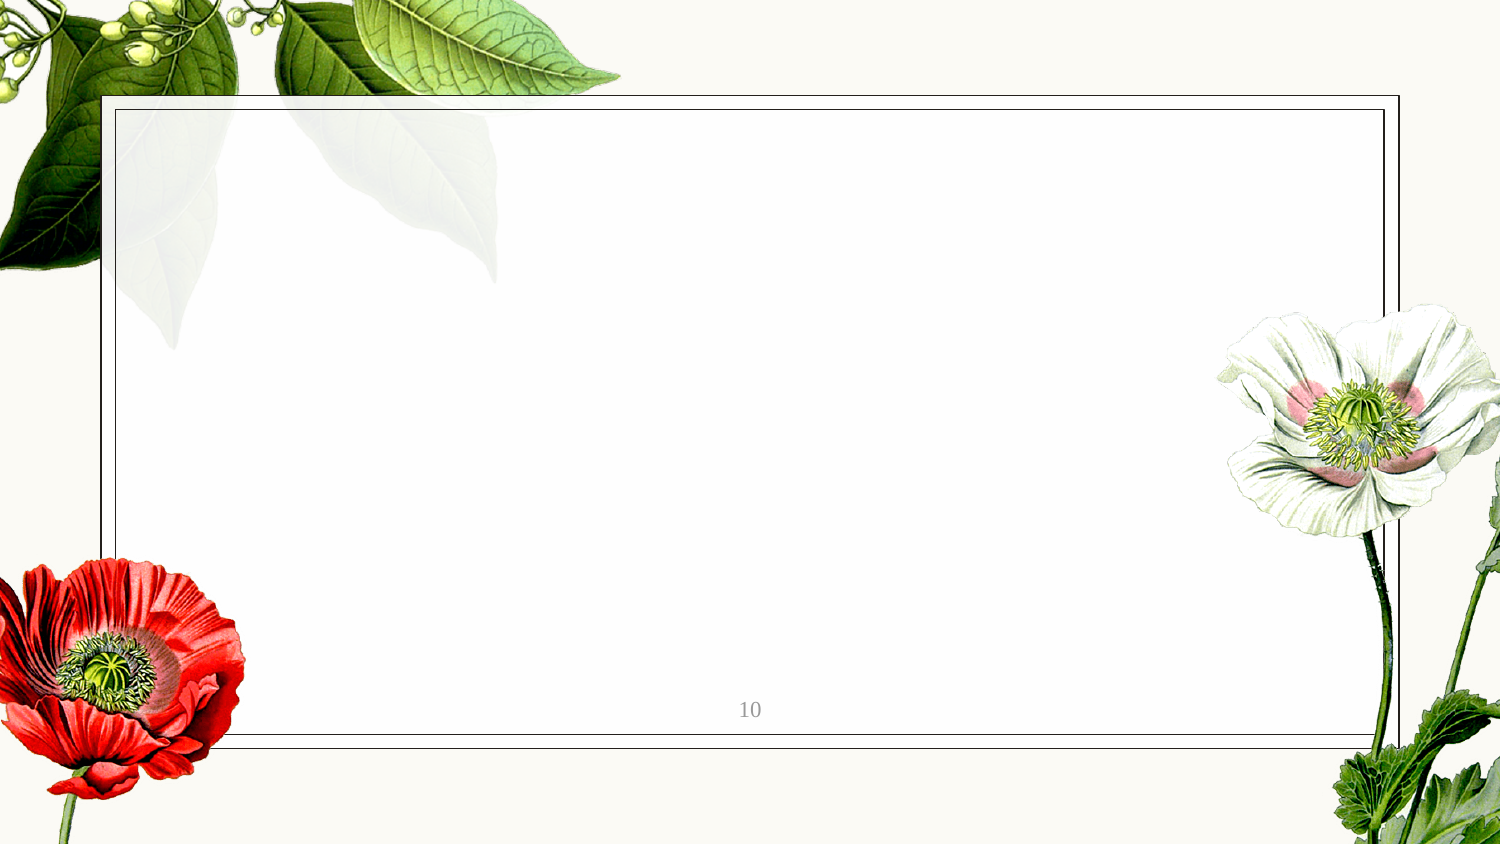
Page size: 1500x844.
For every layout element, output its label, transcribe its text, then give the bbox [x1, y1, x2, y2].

picture [0, 550, 252, 844]
slide_number 10 [705, 679, 795, 720]
picture [1213, 303, 1500, 844]
picture [0, 0, 624, 376]
